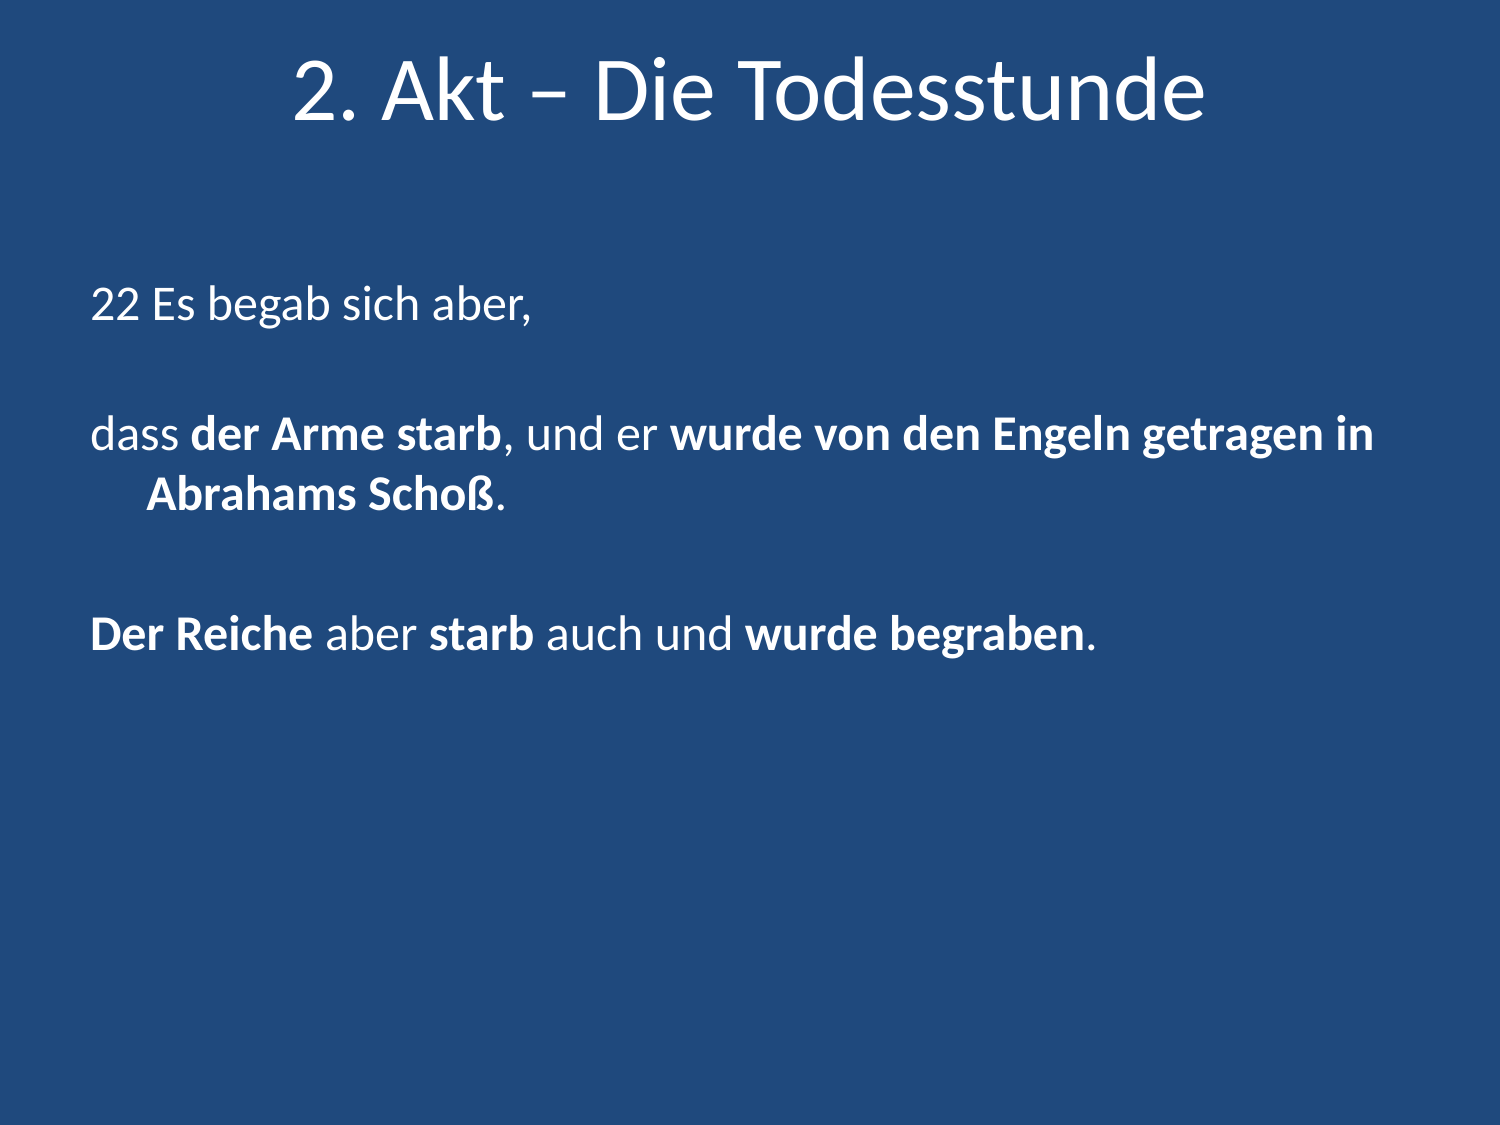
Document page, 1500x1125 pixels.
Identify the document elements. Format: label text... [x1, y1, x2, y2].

title 2. Akt – Die Todesstunde [75, 45, 1425, 233]
list 22 Es begab sich aber, dass der Arme starb, und er wurde von den Engeln getragen in Abrahams Schoß. Der Reiche aber starb auch und wurde begraben. [75, 262, 1425, 1005]
